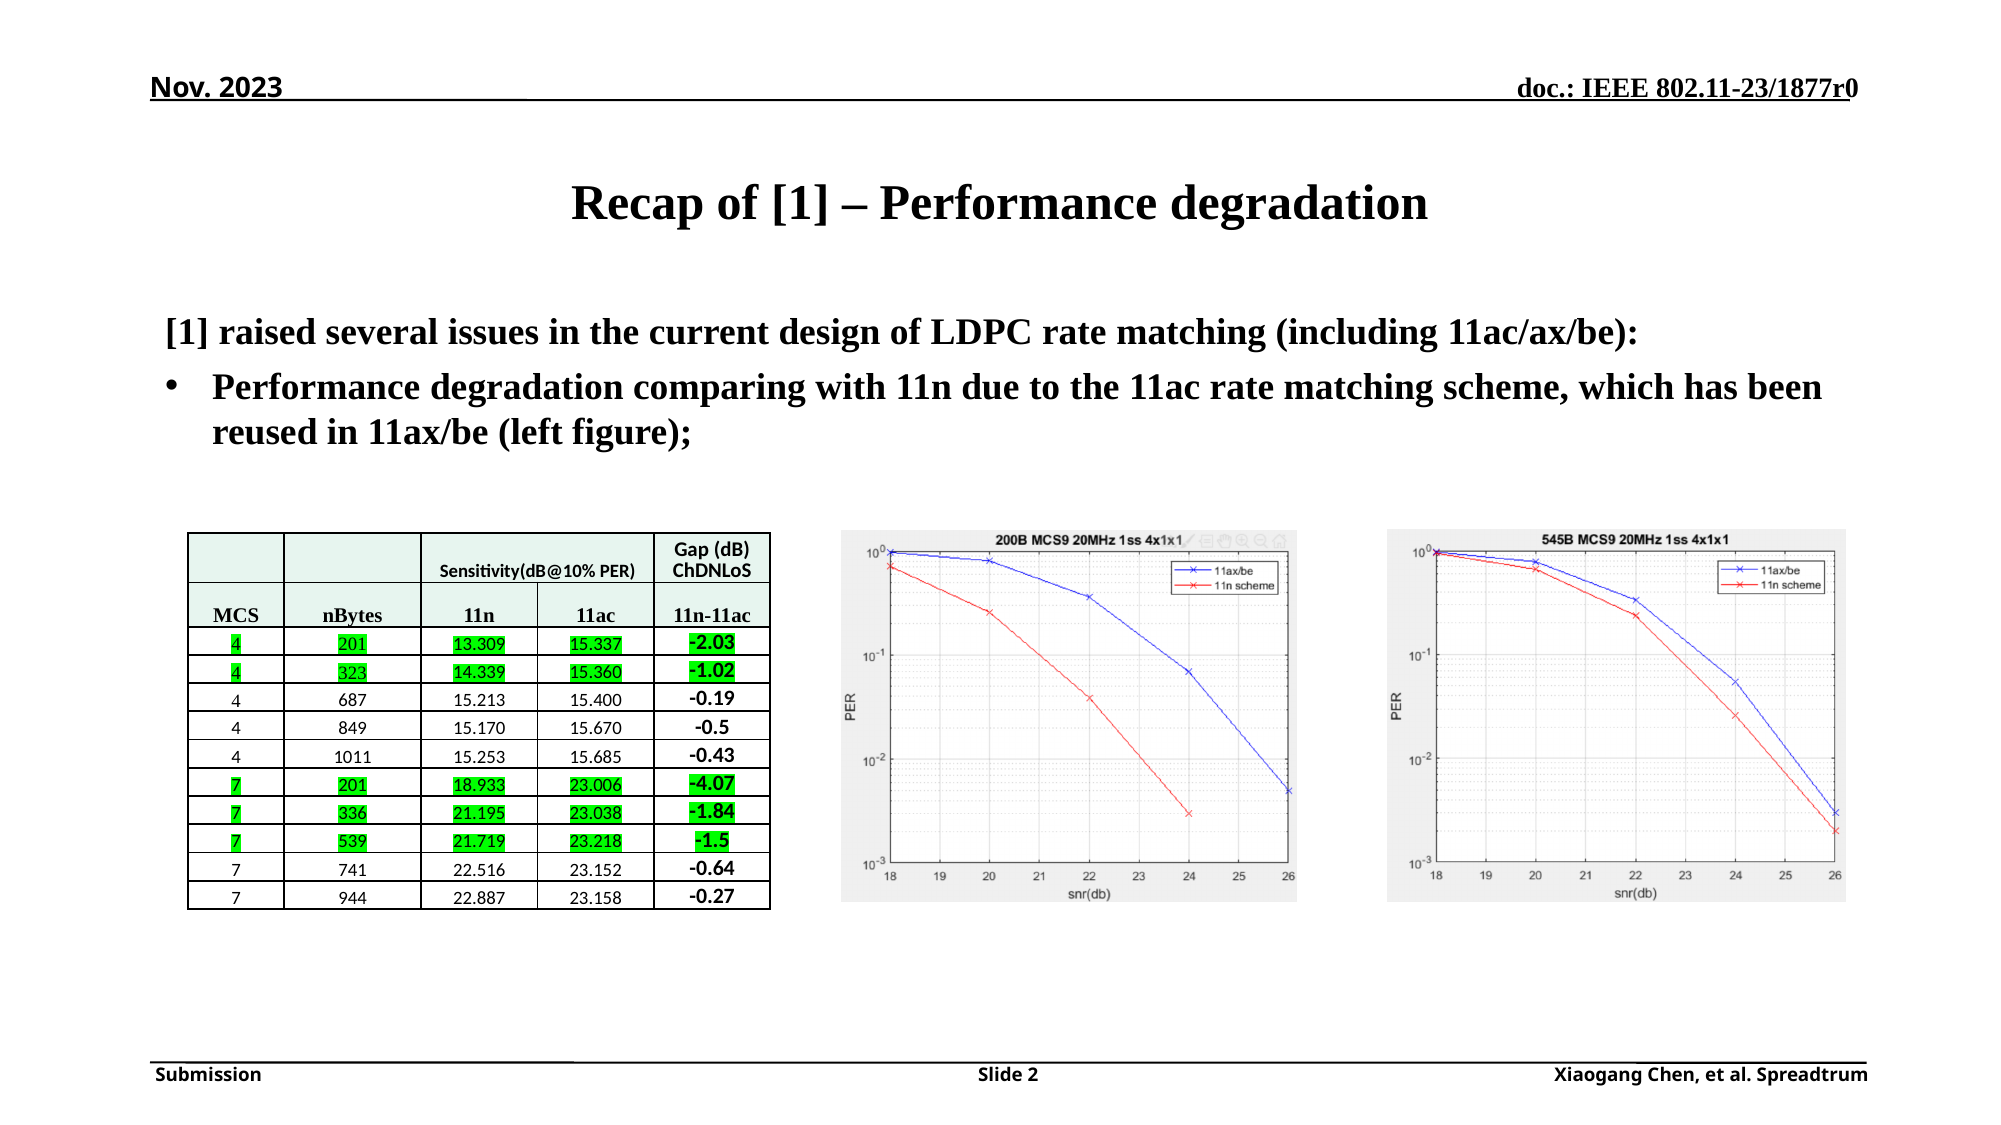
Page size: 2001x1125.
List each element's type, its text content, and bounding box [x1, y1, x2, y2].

footer Xiaogang Chen, et al. Spreadtrum [1171, 1061, 1869, 1093]
table_cell 15.670 [538, 712, 653, 739]
list [1] raised several issues in the current design of LDPC rate matching (including 11ac/ax/be): Performance degradation comparing with 11n due to the 11ac rate matching scheme, which has been reused in 11ax/be (left figure); [149, 299, 1850, 1000]
table_cell 11ac [538, 583, 653, 626]
table_cell -0.43 [655, 740, 769, 767]
table_cell 4 [189, 740, 283, 767]
table_cell nBytes [285, 583, 420, 626]
table_cell 22.887 [422, 882, 537, 908]
table_cell 15.360 [538, 656, 653, 682]
table_cell -0.27 [655, 882, 769, 908]
table_cell 15.253 [422, 740, 537, 767]
table_cell -1.02 [655, 656, 769, 682]
table_cell 22.516 [422, 853, 537, 880]
table_cell 7 [189, 882, 283, 908]
table_header [285, 534, 420, 582]
table_header [189, 534, 283, 582]
table_cell 1011 [285, 740, 420, 767]
table_cell 21.719 [422, 825, 537, 852]
table_cell 23.158 [538, 882, 653, 908]
table_cell 15.337 [538, 628, 653, 654]
table_cell 687 [285, 684, 420, 710]
table_header Gap (dB) ChDNLoS [655, 534, 769, 582]
table_cell 4 [189, 712, 283, 739]
table_cell 21.195 [422, 797, 537, 823]
slide_number Slide 2 [950, 1061, 1067, 1123]
table_cell 7 [189, 769, 283, 795]
table_cell 11n-11ac [655, 583, 769, 626]
table_cell -4.07 [655, 769, 769, 795]
table_cell 4 [189, 684, 283, 710]
table_cell 18.933 [422, 769, 537, 795]
table_cell 15.213 [422, 684, 537, 710]
table_cell 7 [189, 825, 283, 852]
table_cell 7 [189, 797, 283, 823]
table_cell -0.5 [655, 712, 769, 739]
table_cell MCS [189, 583, 283, 626]
table_cell 23.218 [538, 825, 653, 852]
picture [1386, 529, 1846, 902]
table_cell -1.5 [655, 825, 769, 852]
table_cell 11n [422, 583, 537, 626]
table_cell -1.84 [655, 797, 769, 823]
title Recap of [1] – Performance degradation [149, 112, 1850, 288]
table_cell -2.03 [655, 628, 769, 654]
table_cell 23.152 [538, 853, 653, 880]
table_cell 4 [189, 628, 283, 654]
table_cell 13.309 [422, 628, 537, 654]
table_cell 201 [285, 769, 420, 795]
table_cell 7 [189, 853, 283, 880]
table_cell 849 [285, 712, 420, 739]
table_cell 4 [189, 656, 283, 682]
table_cell 14.339 [422, 656, 537, 682]
table_cell -0.19 [655, 684, 769, 710]
table_cell 944 [285, 882, 420, 908]
table_cell 15.400 [538, 684, 653, 710]
table_cell 23.006 [538, 769, 653, 795]
table_cell 15.170 [422, 712, 537, 739]
table_cell 336 [285, 797, 420, 823]
table_cell 23.038 [538, 797, 653, 823]
table_cell 741 [285, 853, 420, 880]
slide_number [149, 58, 560, 104]
table_cell 15.685 [538, 740, 653, 767]
table_cell 323 [285, 656, 420, 682]
table_cell 201 [285, 628, 420, 654]
table_header Sensitivity(dB@10% PER) [422, 534, 653, 582]
picture [840, 530, 1297, 902]
table_cell -0.64 [655, 853, 769, 880]
table_cell 539 [285, 825, 420, 852]
